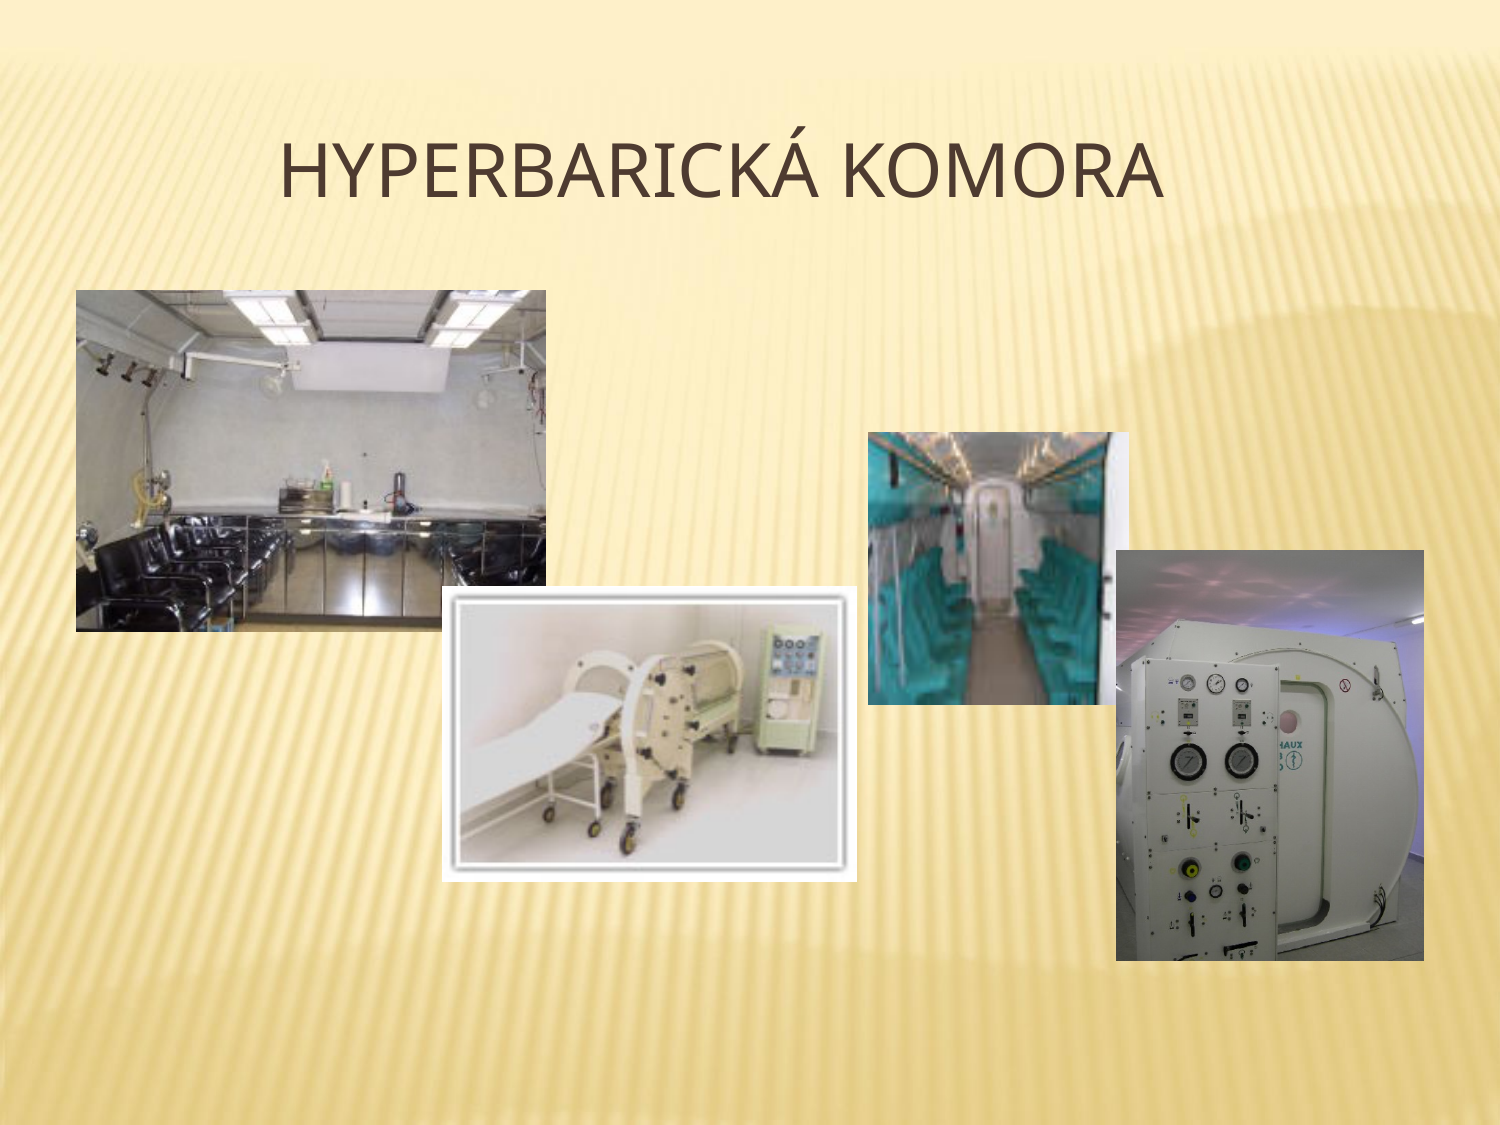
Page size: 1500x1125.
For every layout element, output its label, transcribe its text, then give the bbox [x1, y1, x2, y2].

picture [0, 0, 1500, 1125]
title Hyperbarická komora [262, 50, 1500, 285]
